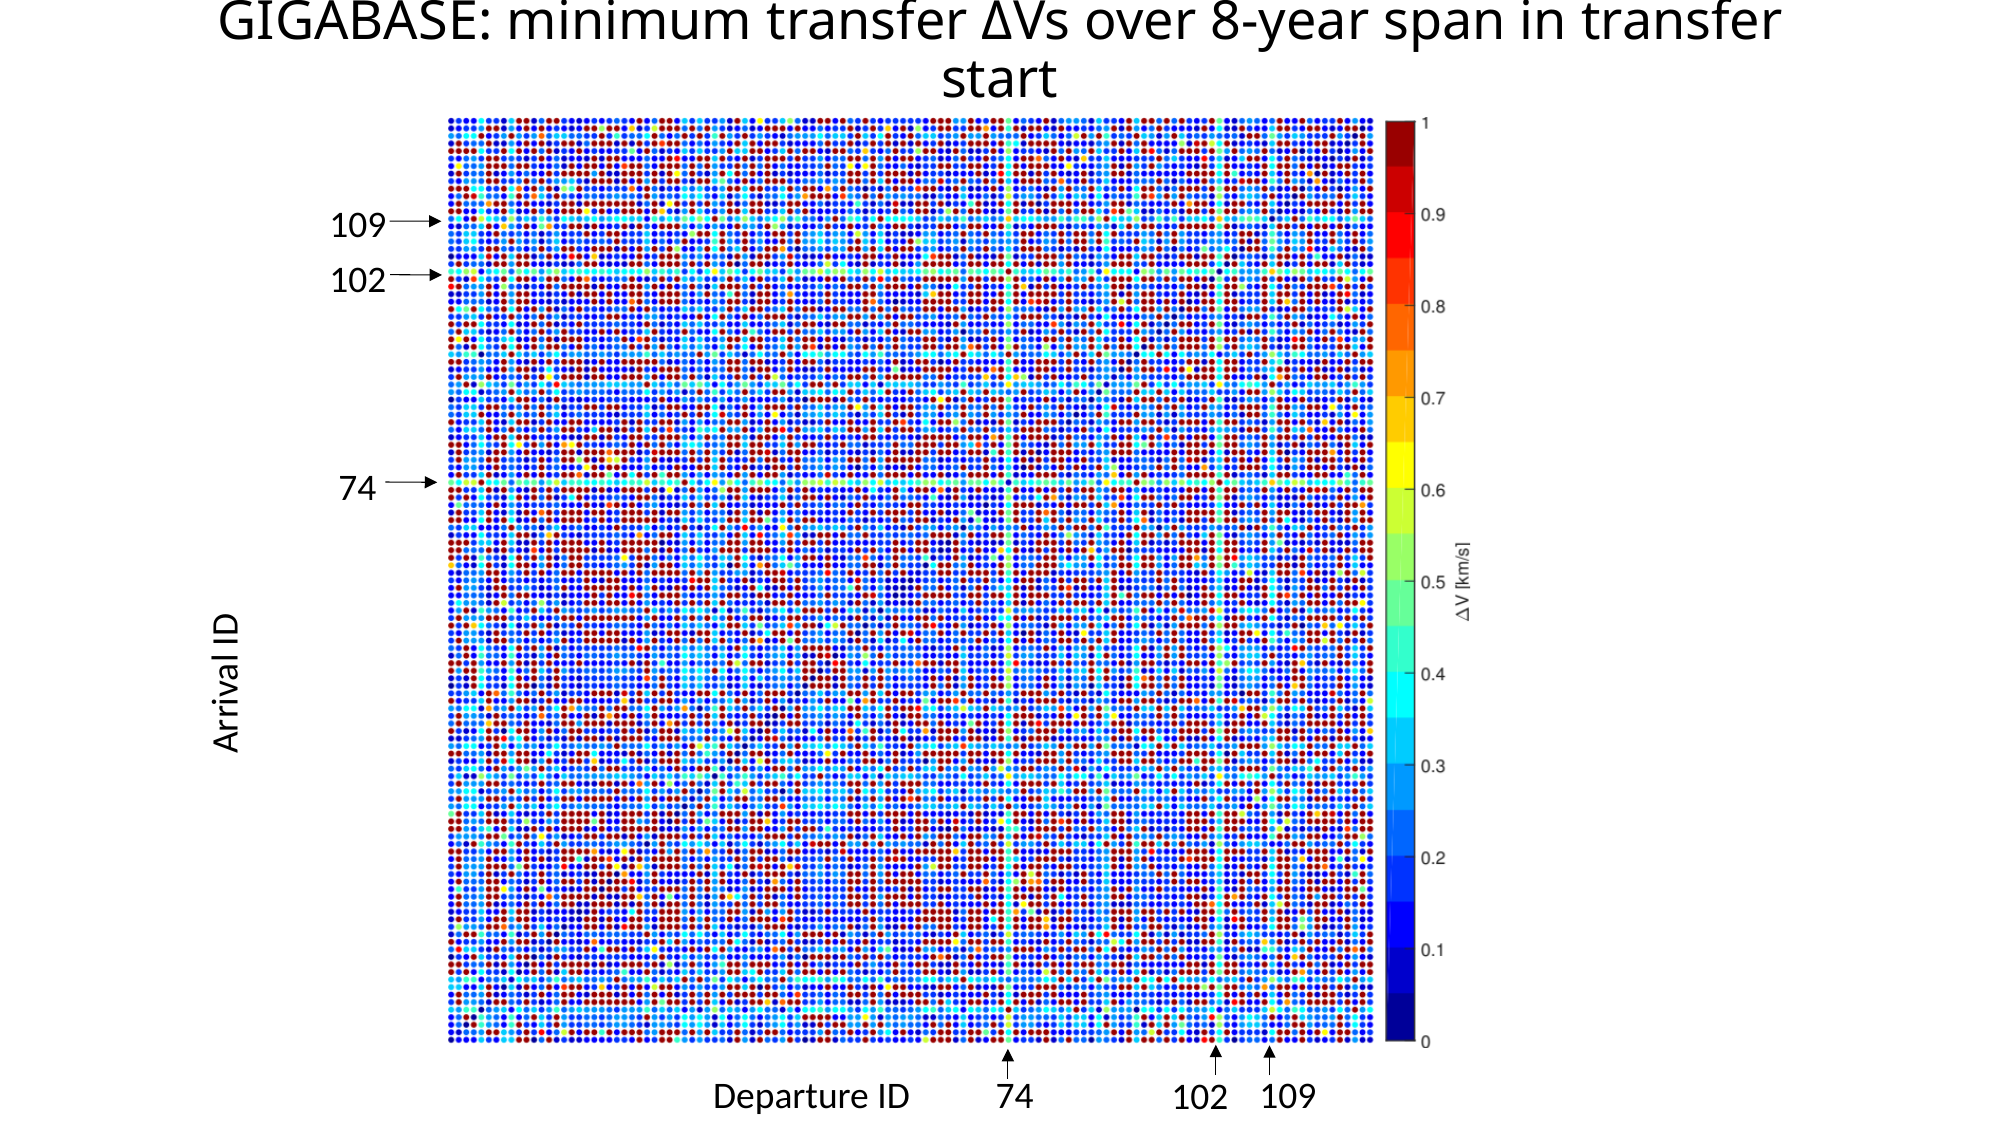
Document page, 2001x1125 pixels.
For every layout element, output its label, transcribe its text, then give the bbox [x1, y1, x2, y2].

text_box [192, 116, 1471, 1125]
title GIGABASE: minimum transfer ΔVs over 8-year span in transfer start [137, 0, 1863, 117]
